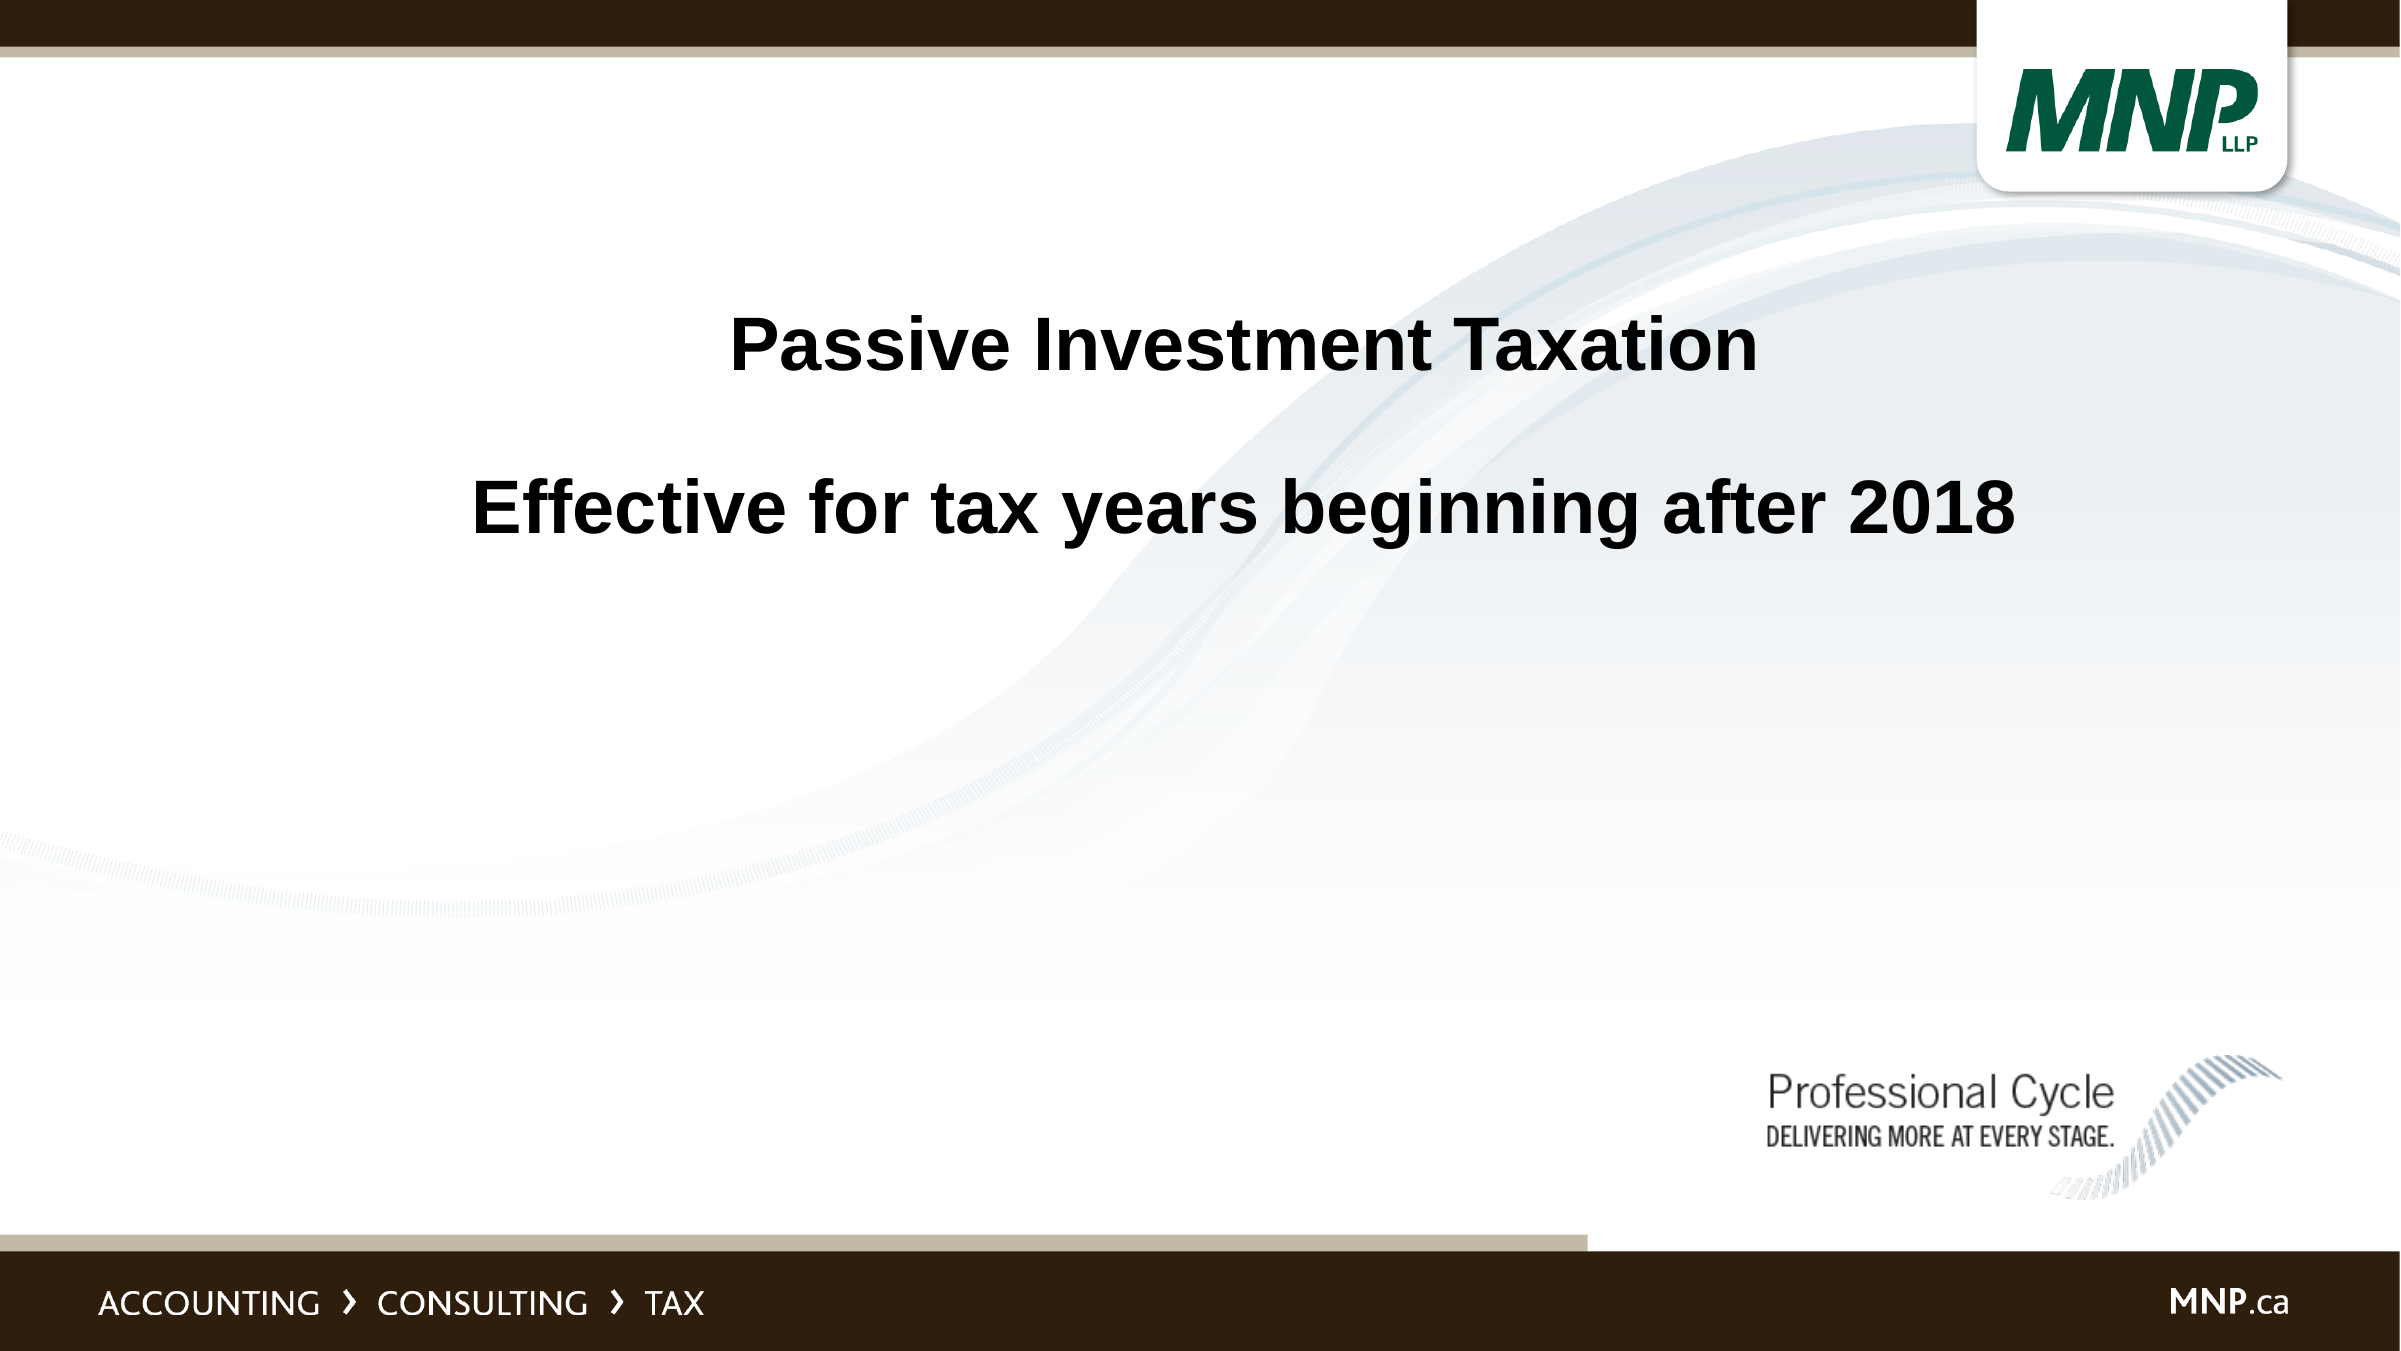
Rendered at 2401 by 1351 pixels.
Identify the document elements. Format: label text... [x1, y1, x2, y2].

picture [2171, 1288, 2288, 1314]
picture [98, 1289, 704, 1315]
text_box Passive Investment Taxation Effective for tax years beginning after 2018 [172, 297, 2318, 559]
picture [0, 0, 2401, 1351]
picture [2006, 69, 2258, 152]
